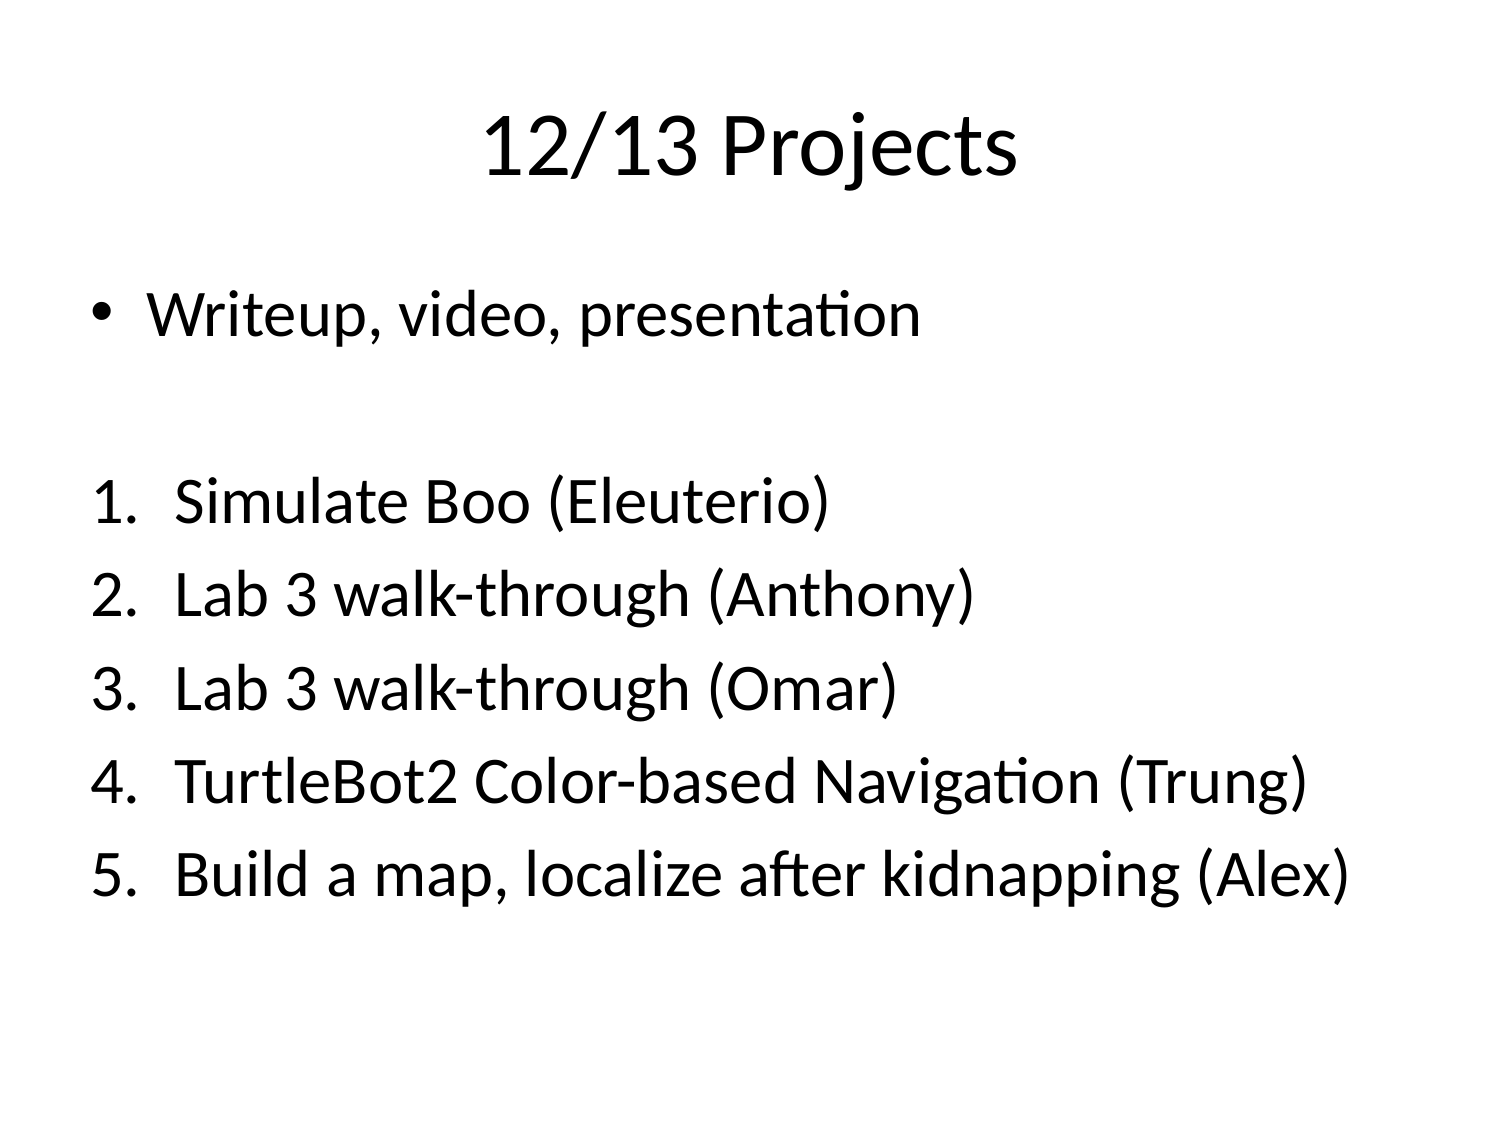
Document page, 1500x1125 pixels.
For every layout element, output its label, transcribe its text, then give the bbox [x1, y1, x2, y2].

list Writeup, video, presentation Simulate Boo (Eleuterio) Lab 3 walk-through (Anthony) Lab 3 walk-through (Omar) TurtleBot2 Color-based Navigation (Trung) Build a map, localize after kidnapping (Alex) [75, 262, 1425, 1005]
title 12/13 Projects [75, 45, 1425, 233]
